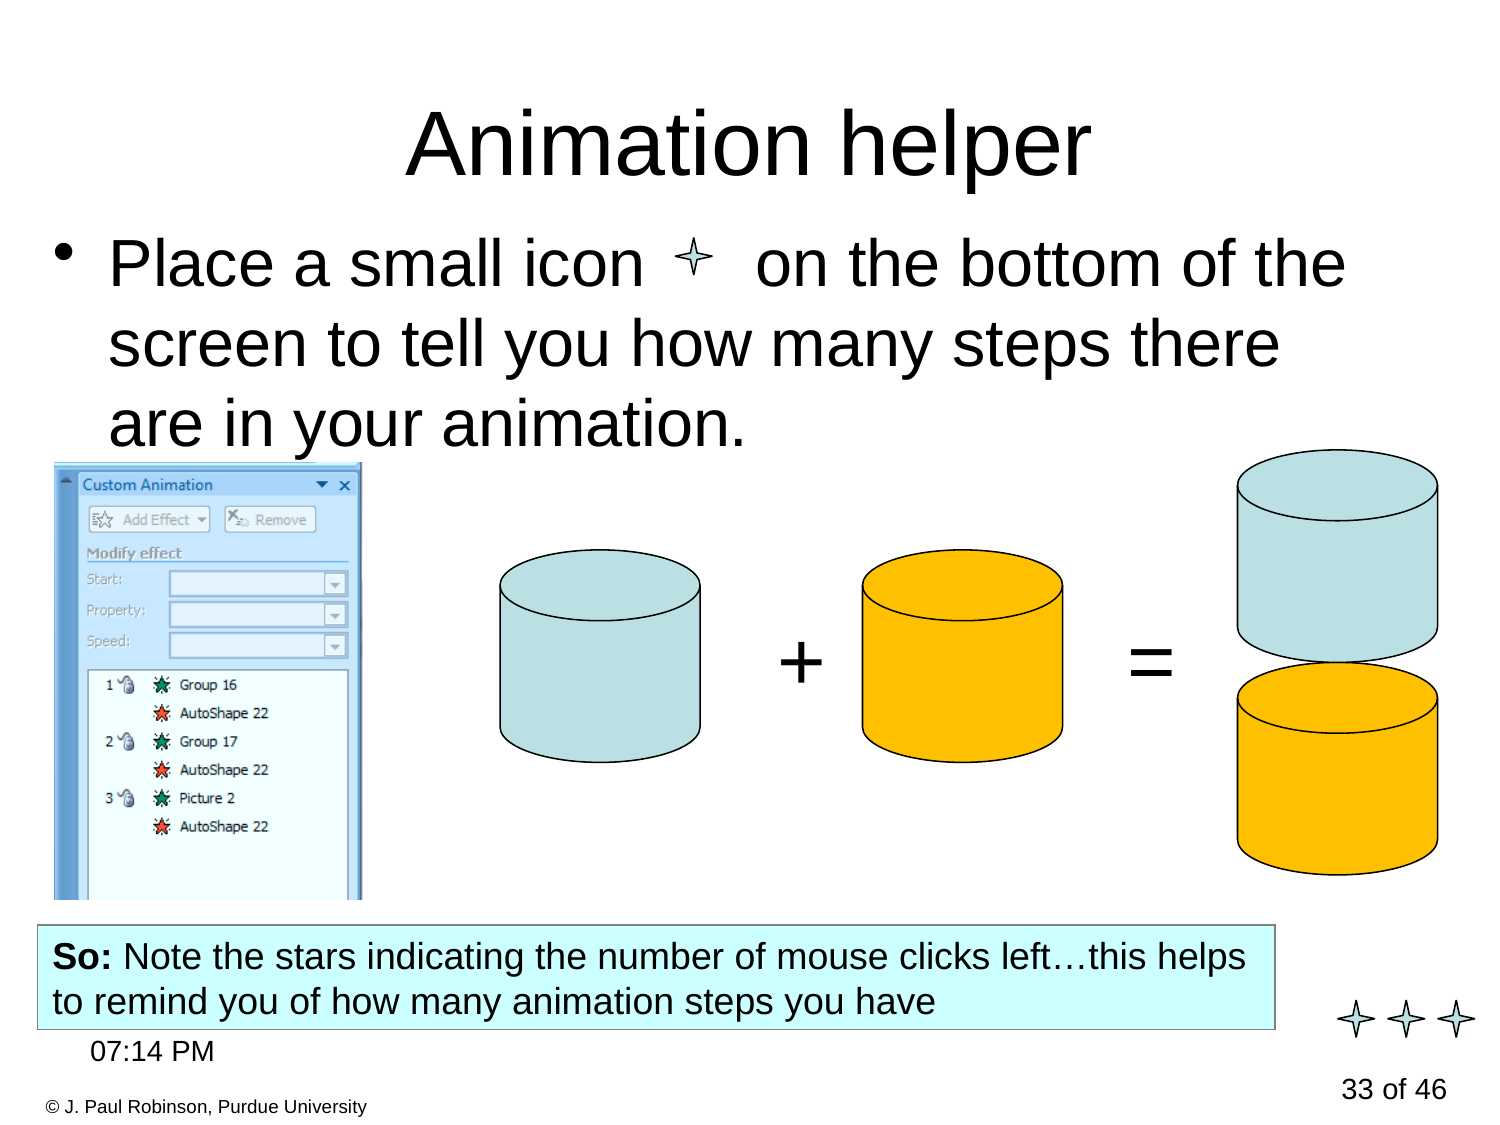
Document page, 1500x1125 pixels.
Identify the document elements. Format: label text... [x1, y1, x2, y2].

list Place a small icon on the bottom of the screen to tell you how many steps there are in your animation. [37, 212, 1388, 513]
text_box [1112, 449, 1438, 876]
footer © J. Paul Robinson, Purdue University [0, 1087, 526, 1116]
text_box [1337, 999, 1375, 1038]
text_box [762, 549, 1063, 763]
picture [54, 462, 363, 901]
text_box [1437, 999, 1476, 1038]
text_box [675, 237, 713, 276]
title Animation helper [74, 44, 1426, 233]
text_box [1387, 999, 1426, 1038]
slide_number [74, 1030, 426, 1103]
slide_number 33 of 46 [1112, 1062, 1463, 1113]
text_box So: Note the stars indicating the number of mouse clicks left…this helps to remind you of how many animation steps you have [37, 924, 1275, 1030]
text_box [500, 549, 701, 763]
